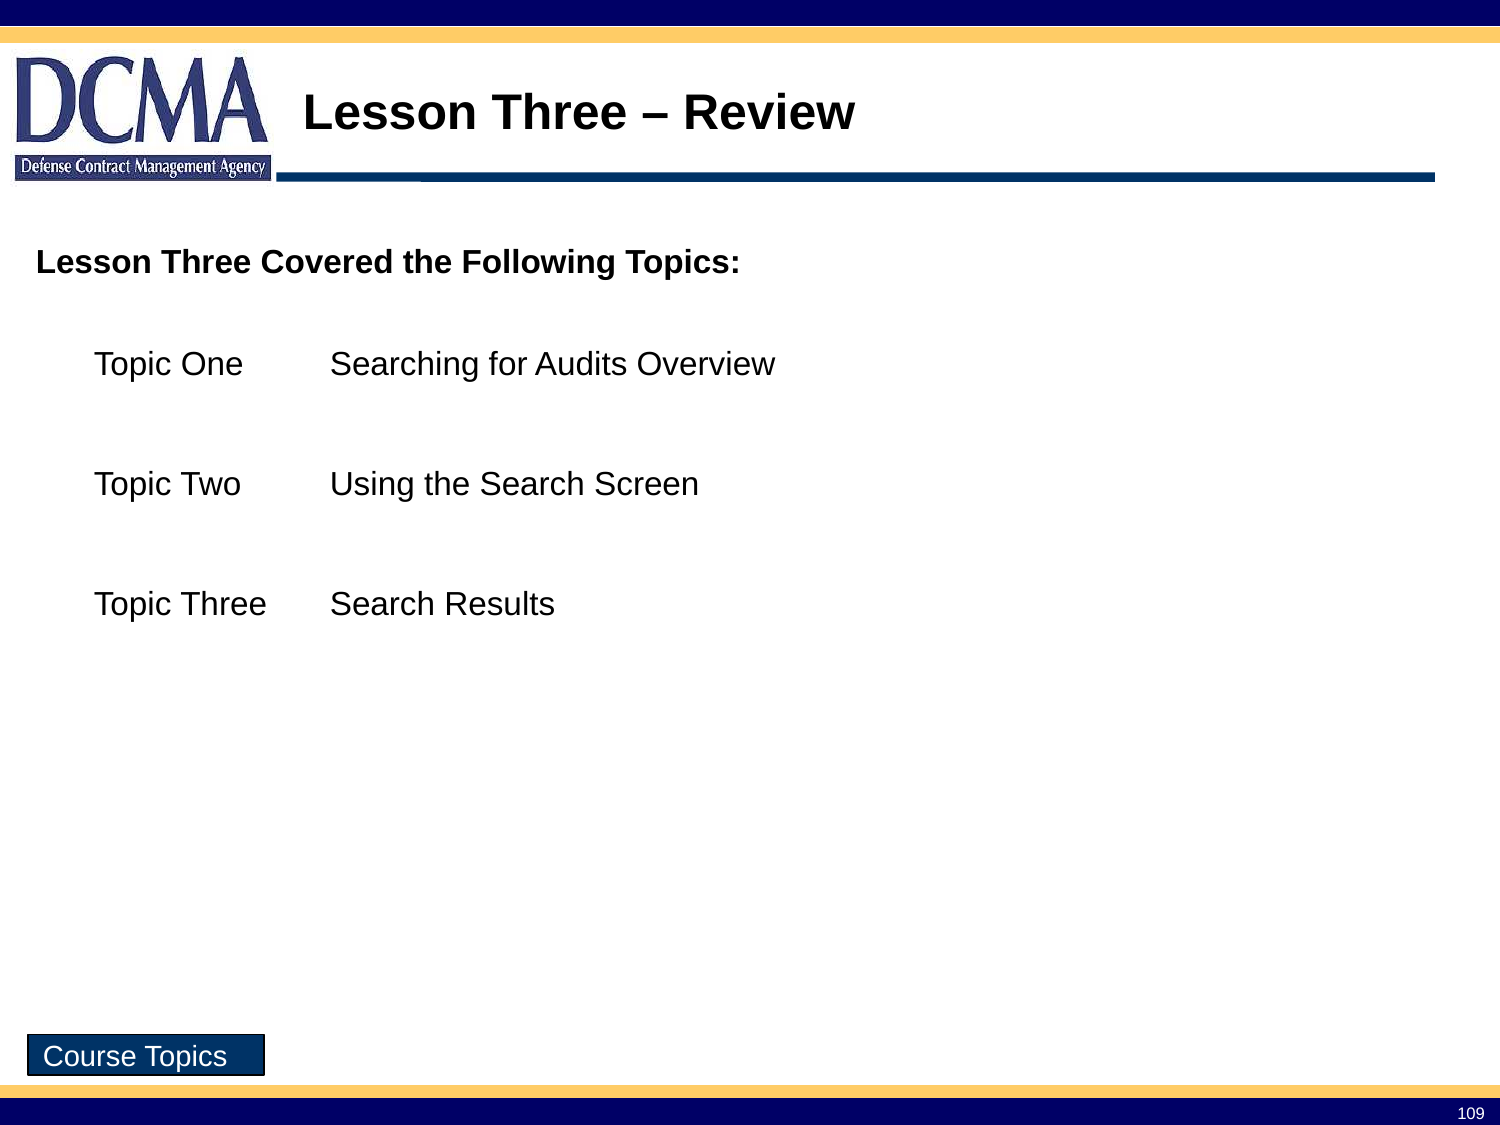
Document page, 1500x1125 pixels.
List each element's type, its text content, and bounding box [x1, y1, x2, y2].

text_box Lesson Three Covered the Following Topics: [21, 233, 811, 328]
table_cell Topic Three [79, 578, 315, 698]
slide_number 109 [1149, 1095, 1500, 1125]
table_header Topic One [79, 338, 315, 458]
text_box Course Topics [28, 1034, 264, 1075]
table_cell Search Results [315, 578, 1225, 698]
title Lesson Three – Review [287, 52, 1500, 167]
table_cell Topic Two [79, 458, 315, 578]
table_header Searching for Audits Overview [315, 338, 1225, 458]
picture [10, 49, 274, 187]
table_cell Using the Search Screen [315, 458, 1225, 578]
